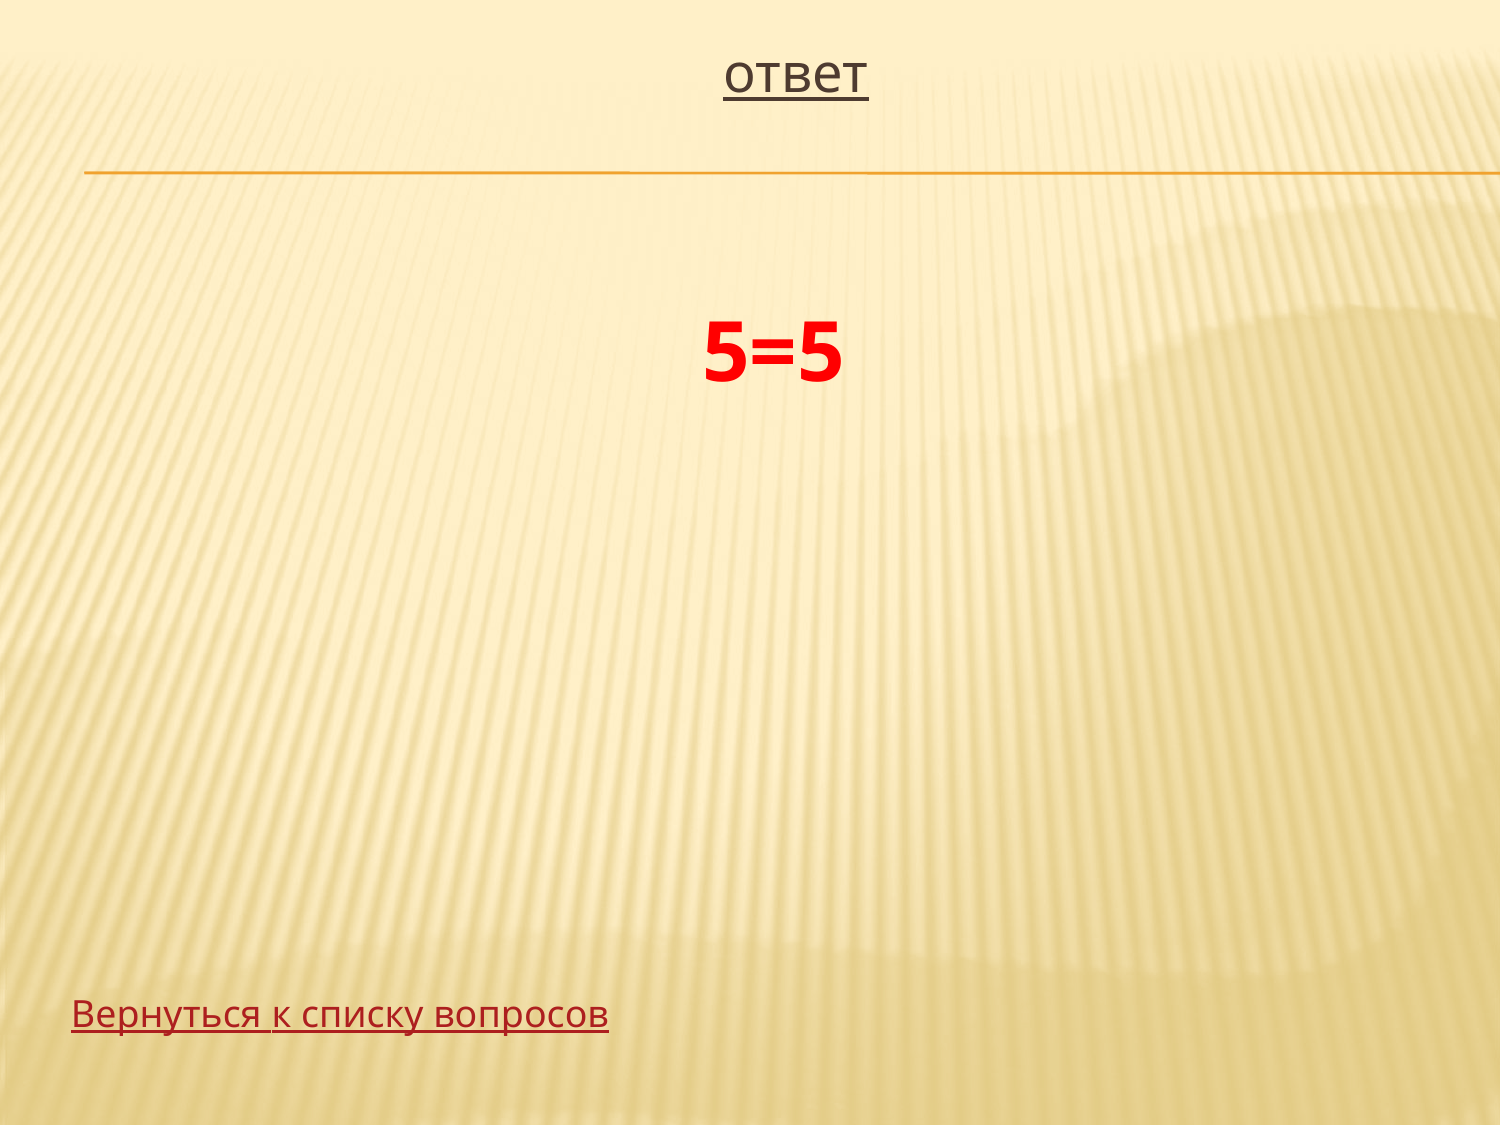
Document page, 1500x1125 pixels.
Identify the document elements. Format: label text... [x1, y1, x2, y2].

list ответ [289, 30, 1315, 186]
text_box Вернуться к списку вопросов [53, 532, 1023, 1048]
text_box 5=5 [159, 290, 1388, 406]
